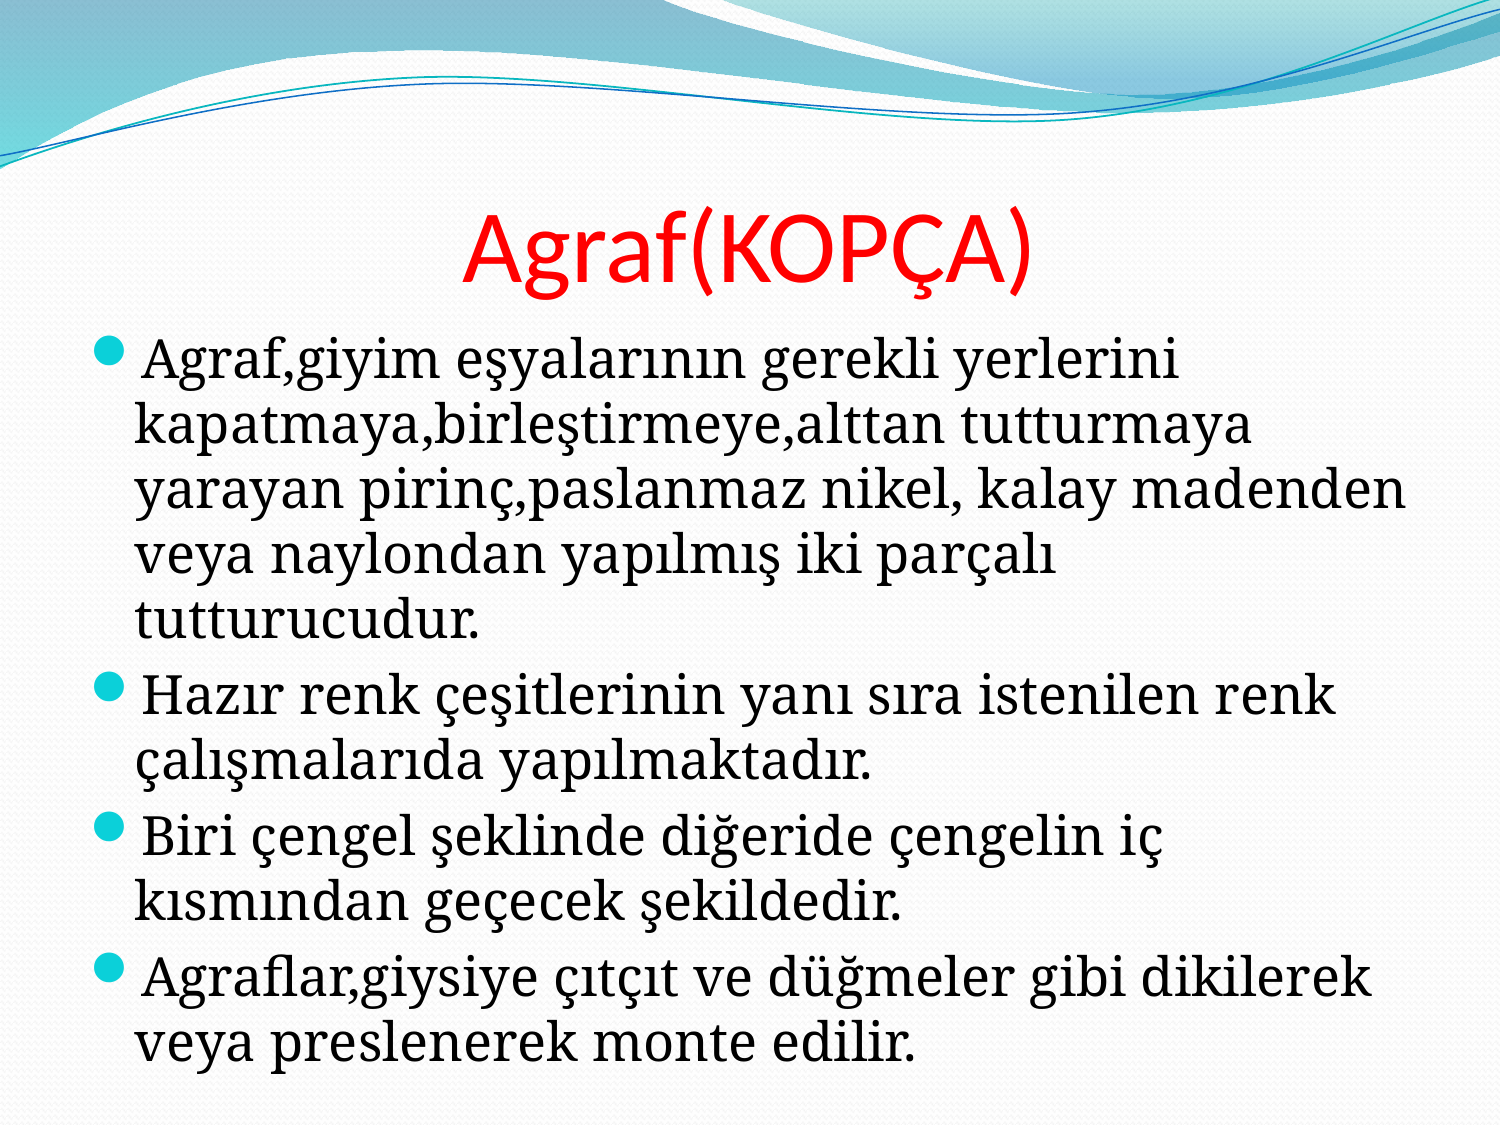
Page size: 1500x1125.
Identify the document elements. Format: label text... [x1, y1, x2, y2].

list Agraf,giyim eşyalarının gerekli yerlerini kapatmaya,birleştirmeye,alttan tutturmaya yarayan pirinç,paslanmaz nikel, kalay madenden veya naylondan yapılmış iki parçalı tutturucudur. Hazır renk çeşitlerinin yanı sıra istenilen renk çalışmalarıda yapılmaktadır. Biri çengel şeklinde diğeride çengelin iç kısmından geçecek şekildedir. Agraflar,giysiye çıtçıt ve düğmeler gibi dikilerek veya preslenerek monte edilir. [75, 317, 1425, 1038]
title Agraf(KOPÇA) [75, 115, 1425, 303]
